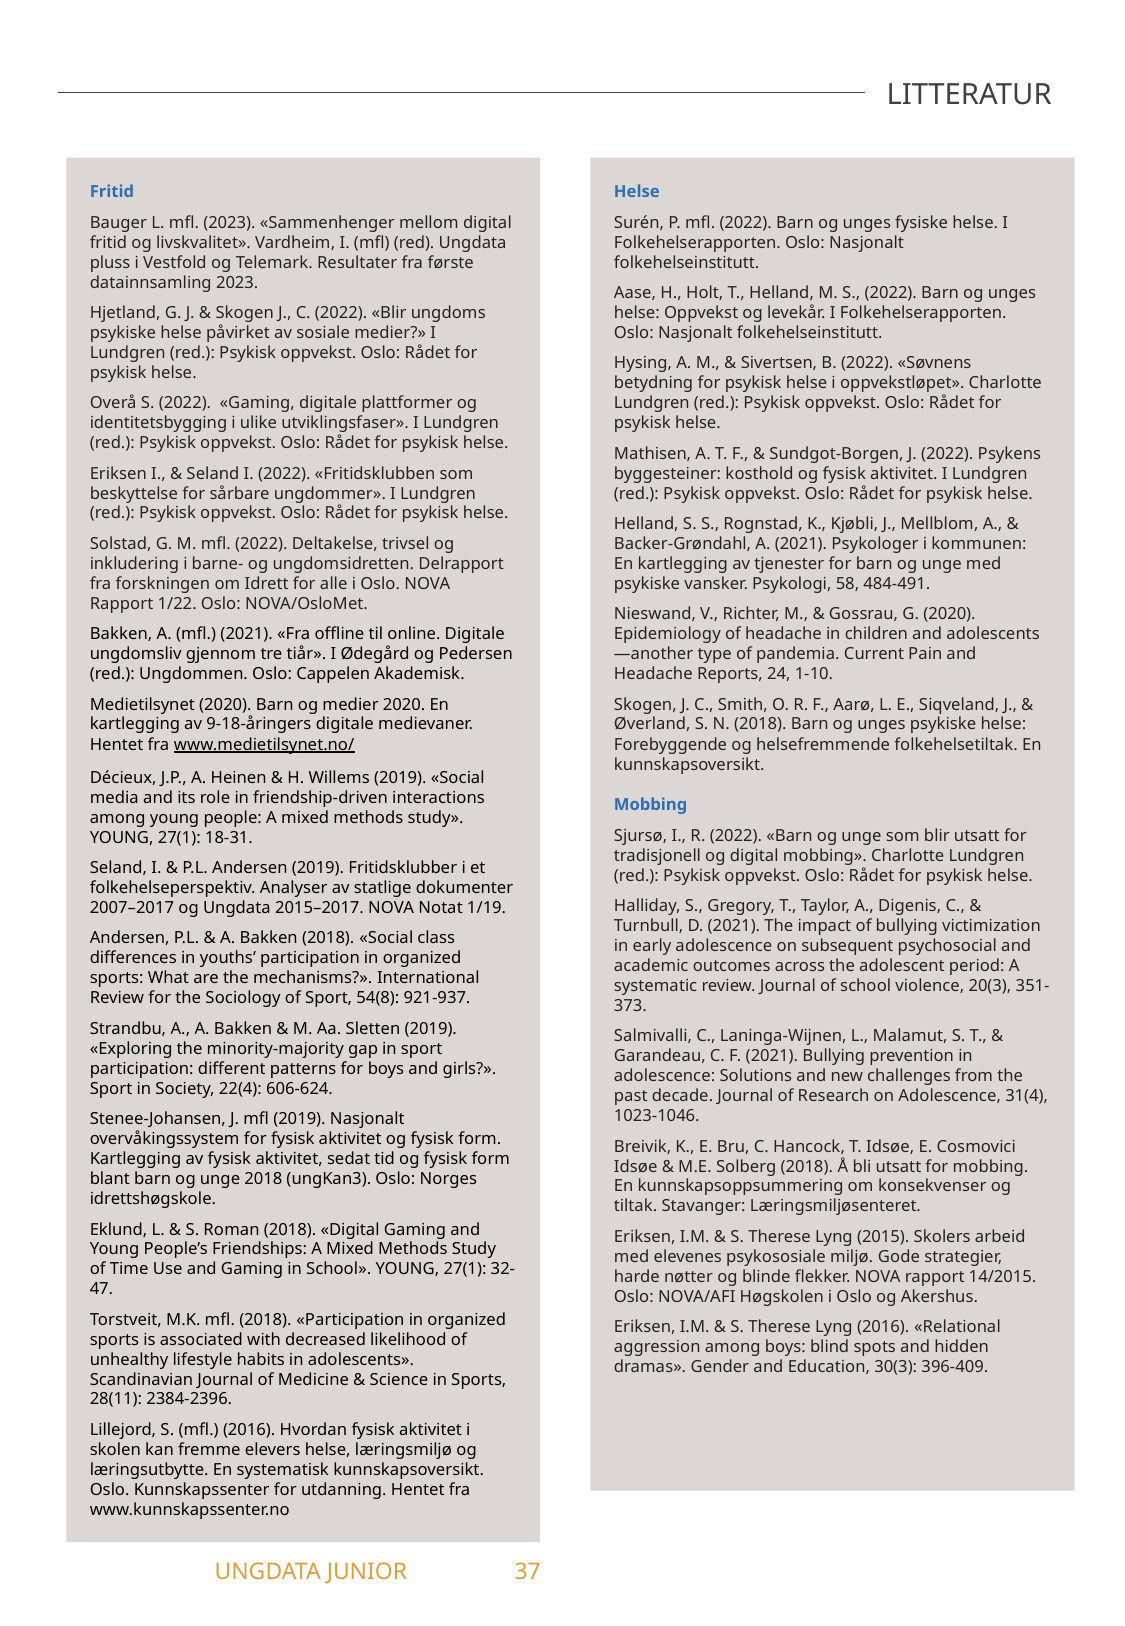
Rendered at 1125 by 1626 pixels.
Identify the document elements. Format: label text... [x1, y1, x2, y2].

text_box LITTERATUR [57, 68, 1067, 118]
text_box UNGDATA JUNIOR 37 [49, 1549, 1125, 1592]
text_box Helse Surén, P. mfl. (2022). Barn og unges fysiske helse. I Folkehelserapporten. Oslo: Nasjonalt folkehelseinstitutt. Aase, H., Holt, T., Helland, M. S., (2022). Barn og unges helse: Oppvekst og levekår. I Folkehelserapporten. Oslo: Nasjonalt folkehelseinstitutt. Hysing, A. M., & Sivertsen, B. (2022). «Søvnens betydning for psykisk helse i oppvekstløpet». Charlotte Lundgren (red.): Psykisk oppvekst. Oslo: Rådet for psykisk helse. Mathisen, A. T. F., & Sundgot-Borgen, J. (2022). Psykens byggesteiner: kosthold og fysisk aktivitet. I Lundgren (red.): Psykisk oppvekst. Oslo: Rådet for psykisk helse. Helland, S. S., Rognstad, K., Kjøbli, J., Mellblom, A., & Backer-Grøndahl, A. (2021). Psykologer i kommunen: En kartlegging av tjenester for barn og unge med psykiske vansker. Psykologi, 58, 484-491. Nieswand, V., Richter, M., & Gossrau, G. (2020). Epidemiology of headache in children and adolescents—another type of pandemia. Current Pain and Headache Reports, 24, 1-10. Skogen, J. C., Smith, O. R. F., Aarø, L. E., Siqveland, J., & Øverland, S. N. (2018). Barn og unges psykiske helse: Forebyggende og helsefremmende folkehelsetiltak. En kunnskapsoversikt. Mobbing Sjursø, I., R. (2022). «Barn og unge som blir utsatt for tradisjonell og digital mobbing». Charlotte Lundgren (red.): Psykisk oppvekst. Oslo: Rådet for psykisk helse. Halliday, S., Gregory, T., Taylor, A., Digenis, C., & Turnbull, D. (2021). The impact of bullying victimization in early adolescence on subsequent psychosocial and academic outcomes across the adolescent period: A systematic review. Journal of school violence, 20(3), 351-373. Salmivalli, C., Laninga‐Wijnen, L., Malamut, S. T., & Garandeau, C. F. (2021). Bullying prevention in adolescence: Solutions and new challenges from the past decade. Journal of Research on Adolescence, 31(4), 1023-1046. Breivik, K., E. Bru, C. Hancock, T. Idsøe, E. Cosmovici Idsøe & M.E. Solberg (2018). Å bli utsatt for mobbing. En kunnskapsoppsummering om konsekvenser og tiltak. Stavanger: Læringsmiljøsenteret. Eriksen, I.M. & S. Therese Lyng (2015). Skolers arbeid med elevenes psykososiale miljø. Gode strategier, harde nøtter og blinde flekker. NOVA rapport 14/2015. Oslo: NOVA/AFI Høgskolen i Oslo og Akershus. Eriksen, I.M. & S. Therese Lyng (2016). «Relational aggression among boys: blind spots and hidden dramas». Gender and Education, 30(3): 396-409. [590, 157, 1075, 1491]
text_box Fritid Bauger L. mfl. (2023). «Sammenhenger mellom digital fritid og livskvalitet». Vardheim, I. (mfl) (red). Ungdata pluss i Vestfold og Telemark. Resultater fra første datainnsamling 2023. Hjetland, G. J. & Skogen J., C. (2022). «Blir ungdoms psykiske helse påvirket av sosiale medier?» I Lundgren (red.): Psykisk oppvekst. Oslo: Rådet for psykisk helse. Overå S. (2022). «Gaming, digitale plattformer og identitetsbygging i ulike utviklingsfaser». I Lundgren (red.): Psykisk oppvekst. Oslo: Rådet for psykisk helse. Eriksen I., & Seland I. (2022). «Fritidsklubben som beskyttelse for sårbare ungdommer». I Lundgren (red.): Psykisk oppvekst. Oslo: Rådet for psykisk helse. Solstad, G. M. mfl. (2022). Deltakelse, trivsel og inkludering i barne- og ungdomsidretten. Delrapport fra forskningen om Idrett for alle i Oslo. NOVA Rapport 1/22. Oslo: NOVA/OsloMet. Bakken, A. (mfl.) (2021). «Fra offline til online. Digitale ungdomsliv gjennom tre tiår». I Ødegård og Pedersen (red.): Ungdommen. Oslo: Cappelen Akademisk. Medietilsynet (2020). Barn og medier 2020. En kartlegging av 9-18-åringers digitale medievaner. Hentet fra www.medietilsynet.no/ Décieux, J.P., A. Heinen & H. Willems (2019). «Social media and its role in friendship-driven interactions among young people: A mixed methods study». YOUNG, 27(1): 18-31. Seland, I. & P.L. Andersen (2019). Fritidsklubber i et folkehelseperspektiv. Analyser av statlige dokumenter 2007–2017 og Ungdata 2015–2017. NOVA Notat 1/19. Andersen, P.L. & A. Bakken (2018). «Social class differences in youths’ participation in organized sports: What are the mechanisms?». International Review for the Sociology of Sport, 54(8): 921-937. Strandbu, A., A. Bakken & M. Aa. Sletten (2019). «Exploring the minority-majority gap in sport participation: different patterns for boys and girls?». Sport in Society, 22(4): 606-624. Stenee-Johansen, J. mfl (2019). Nasjonalt overvåkingssystem for fysisk aktivitet og fysisk form. Kartlegging av fysisk aktivitet, sedat tid og fysisk form blant barn og unge 2018 (ungKan3). Oslo: Norges idrettshøgskole. Eklund, L. & S. Roman (2018). «Digital Gaming and Young People’s Friendships: A Mixed Methods Study of Time Use and Gaming in School». YOUNG, 27(1): 32-47. Torstveit, M.K. mfl. (2018). «Participation in organized sports is associated with decreased likelihood of unhealthy lifestyle habits in adolescents». Scandinavian Journal of Medicine & Science in Sports, 28(11): 2384-2396. Lillejord, S. (mfl.) (2016). Hvordan fysisk aktivitet i skolen kan fremme elevers helse, læringsmiljø og læringsutbytte. En systematisk kunnskapsoversikt. Oslo. Kunnskapssenter for utdanning. Hentet fra www.kunnskapssenter.no [66, 157, 541, 1543]
